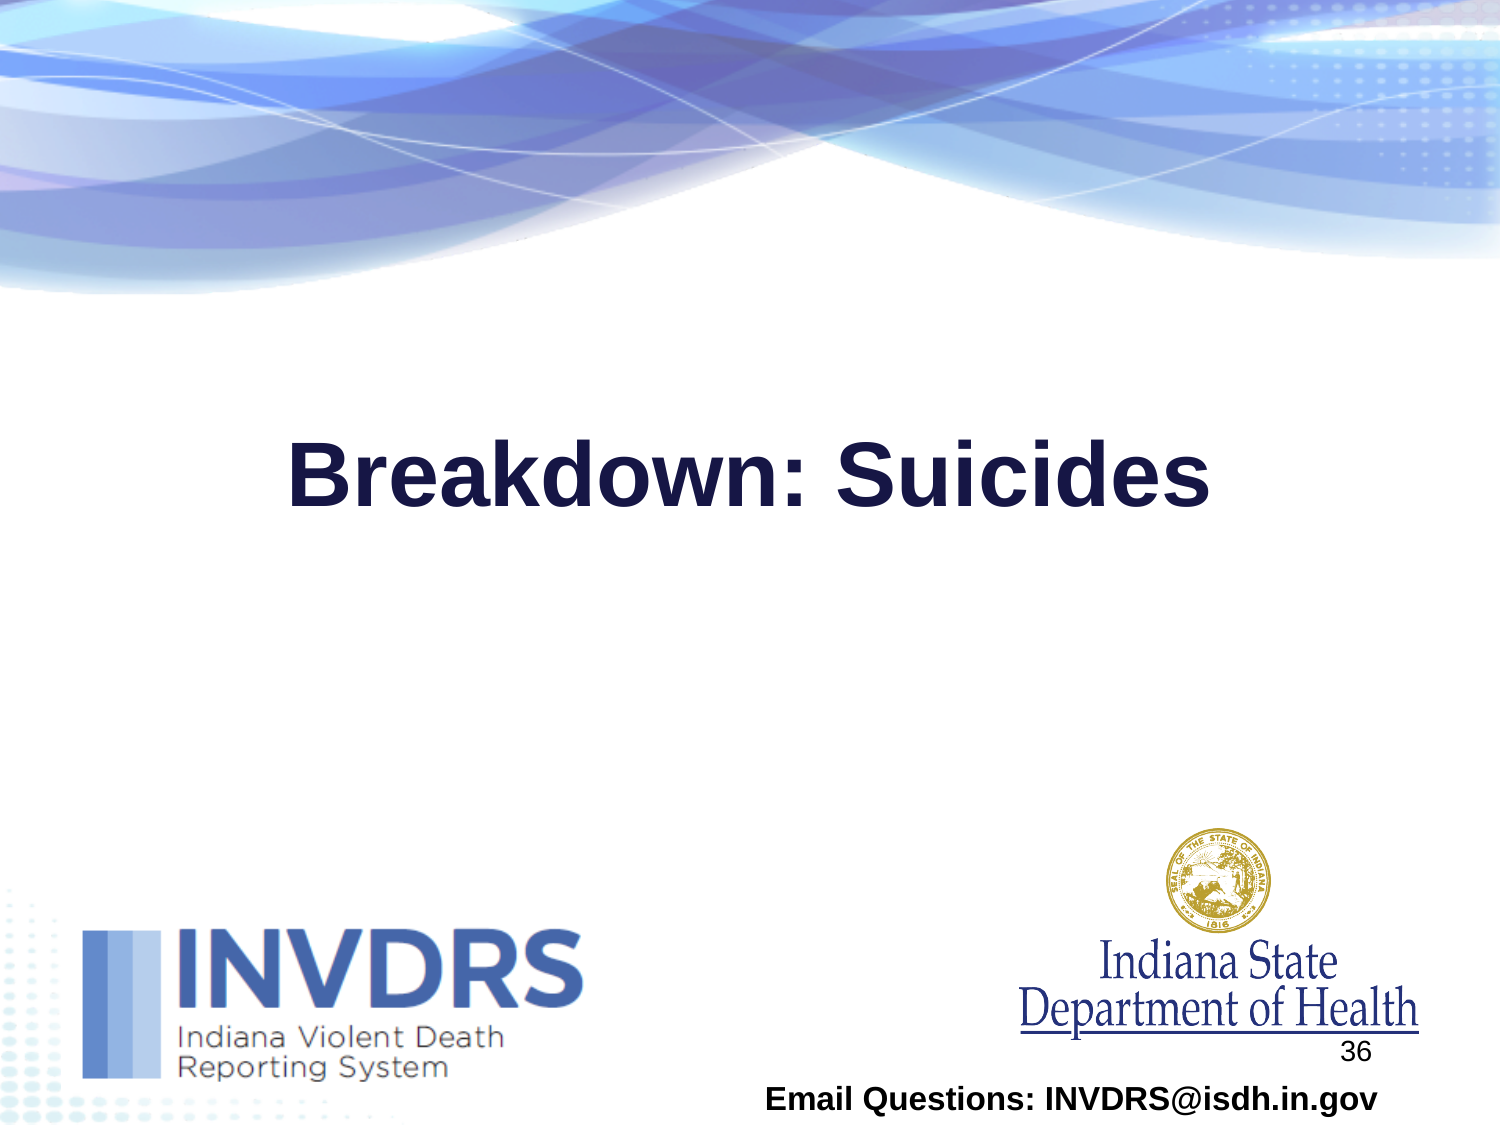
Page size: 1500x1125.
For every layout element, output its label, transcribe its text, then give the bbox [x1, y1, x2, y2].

title Breakdown: Suicides [112, 349, 1388, 591]
picture [0, 0, 1500, 1125]
text_box Email Questions: INVDRS@isdh.in.gov [749, 1069, 1500, 1125]
slide_number 36 [1074, 1049, 1388, 1069]
